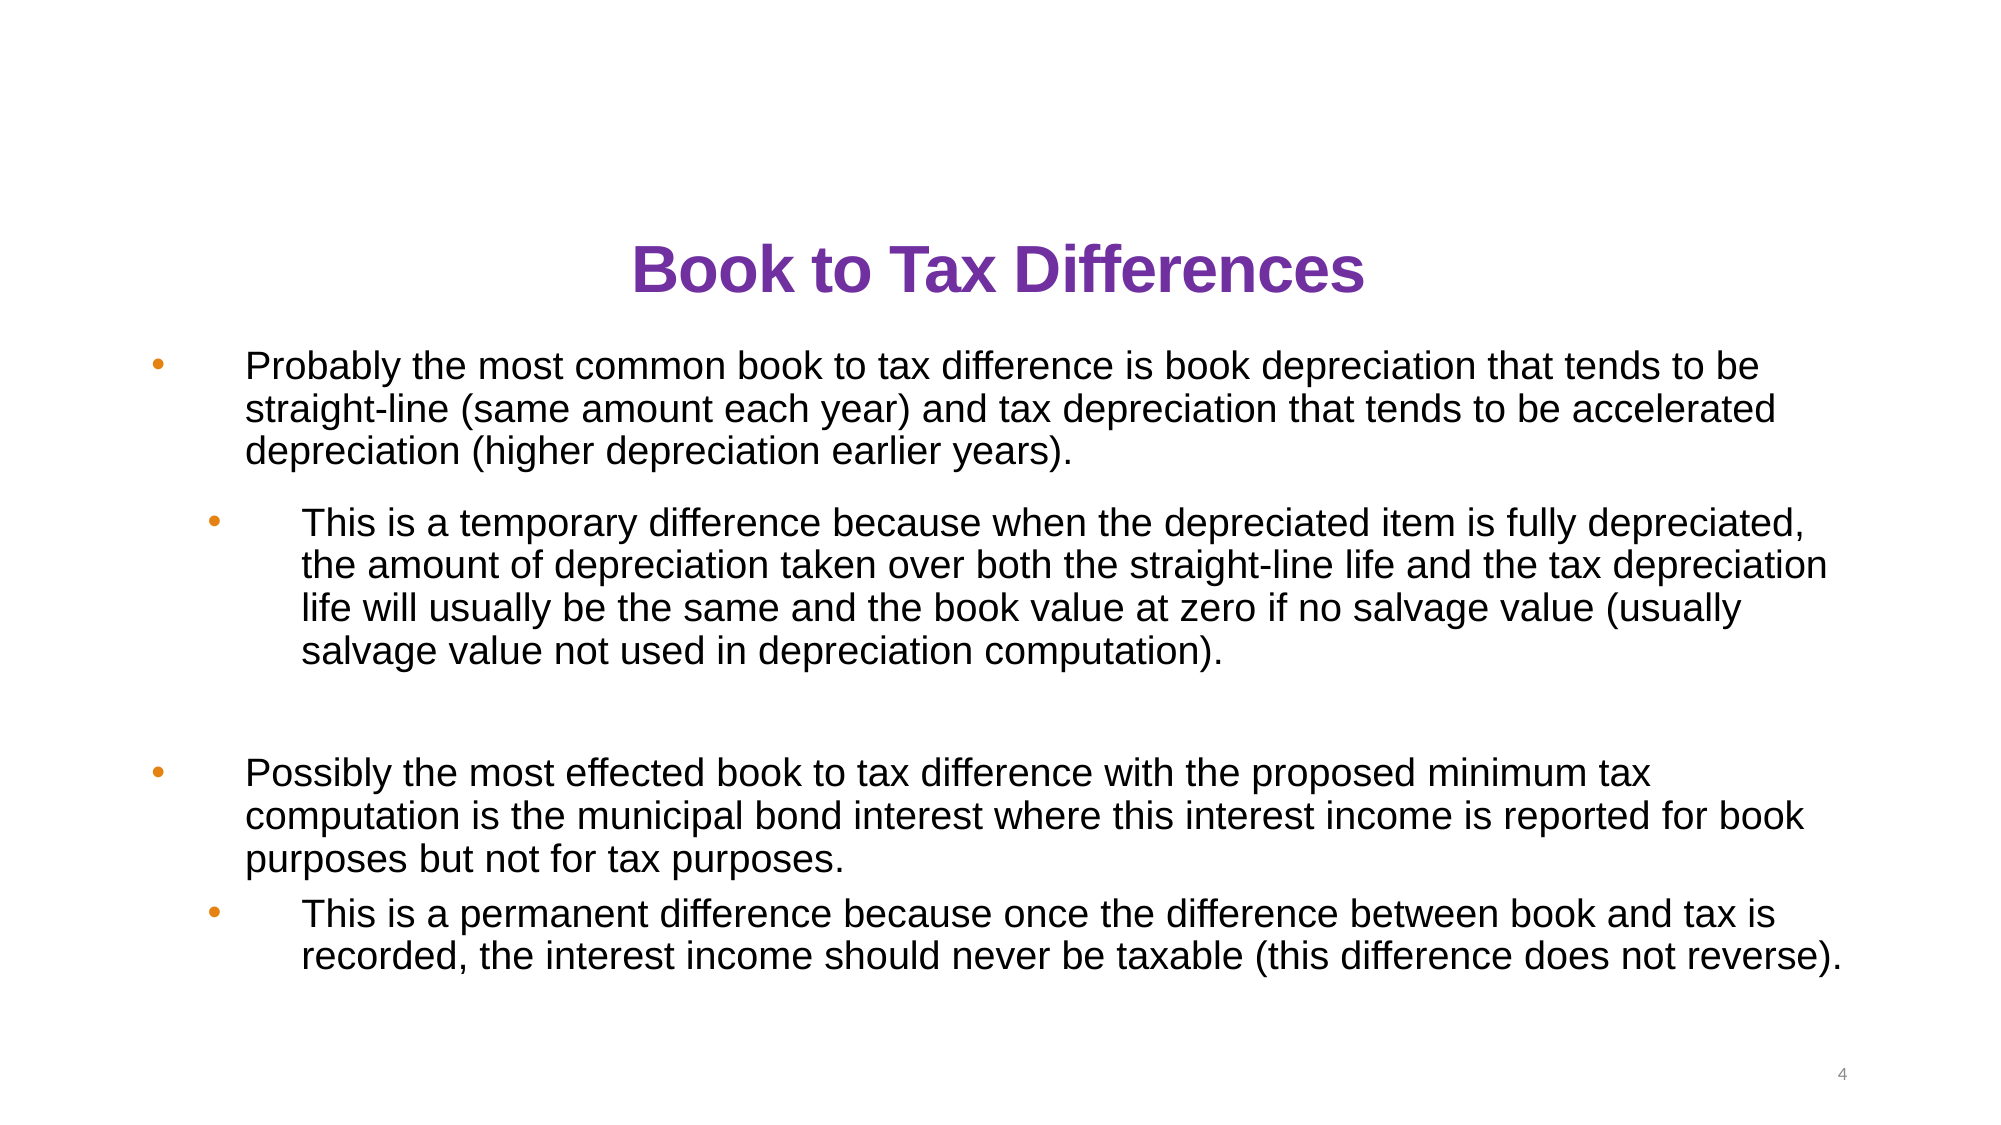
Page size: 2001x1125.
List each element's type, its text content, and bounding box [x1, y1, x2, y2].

slide_number 4 [1412, 1042, 1863, 1103]
list Probably the most common book to tax difference is book depreciation that tends to be straight-line (same amount each year) and tax depreciation that tends to be accelerated depreciation (higher depreciation earlier years). This is a temporary difference because when the depreciated item is fully depreciated, the amount of depreciation taken over both the straight-line life and the tax depreciation life will usually be the same and the book value at zero if no salvage value (usually salvage value not used in depreciation computation). Possibly the most effected book to tax difference with the proposed minimum tax computation is the municipal bond interest where this interest income is reported for book purposes but not for tax purposes. This is a permanent difference because once the difference between book and tax is recorded, the interest income should never be taxable (this difference does not reverse). [136, 338, 1862, 999]
title Book to Tax Differences [136, 126, 1862, 315]
